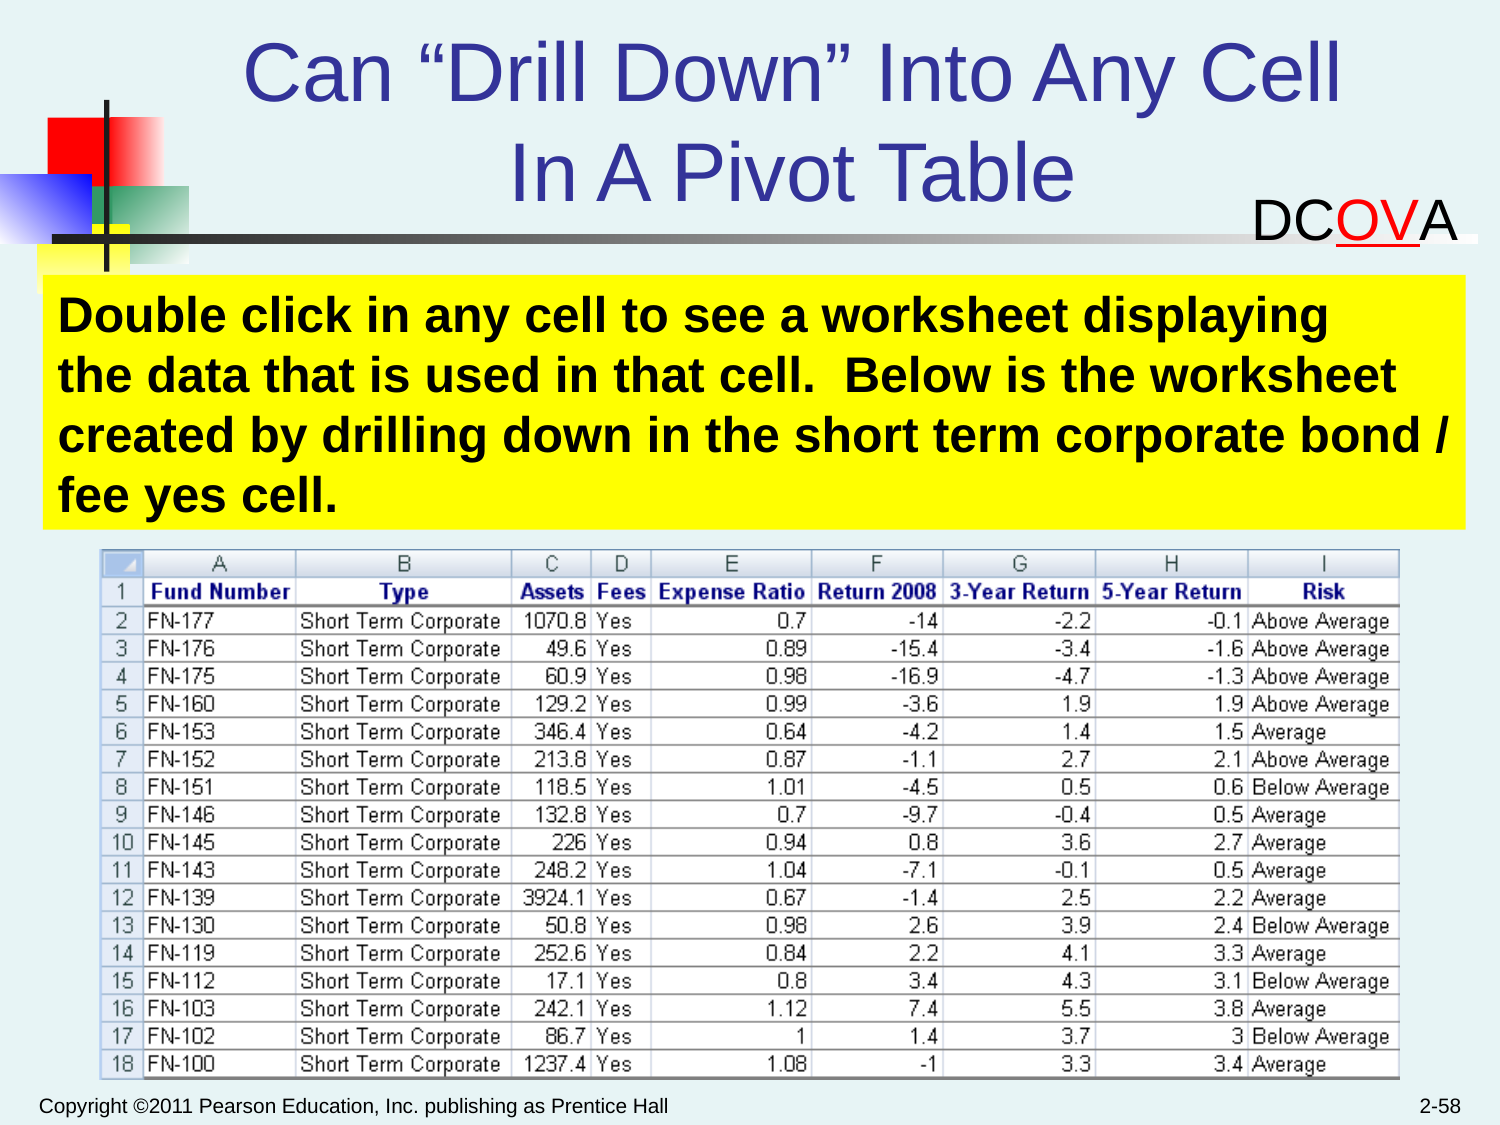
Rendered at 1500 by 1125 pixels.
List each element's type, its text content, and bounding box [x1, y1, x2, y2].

title Can “Drill Down” Into Any Cell In A Pivot Table [187, 62, 1399, 226]
text_box DCOVA [1236, 174, 1474, 260]
picture [99, 549, 1401, 1080]
slide_number 2-58 [1124, 1071, 1476, 1125]
text_box Double click in any cell to see a worksheet displaying the data that is used in that cell. Below is the worksheet created by drilling down in the short term corporate bond / fee yes cell. [42, 274, 1466, 530]
footer Copyright ©2011 Pearson Education, Inc. publishing as Prentice Hall [24, 1071, 788, 1125]
